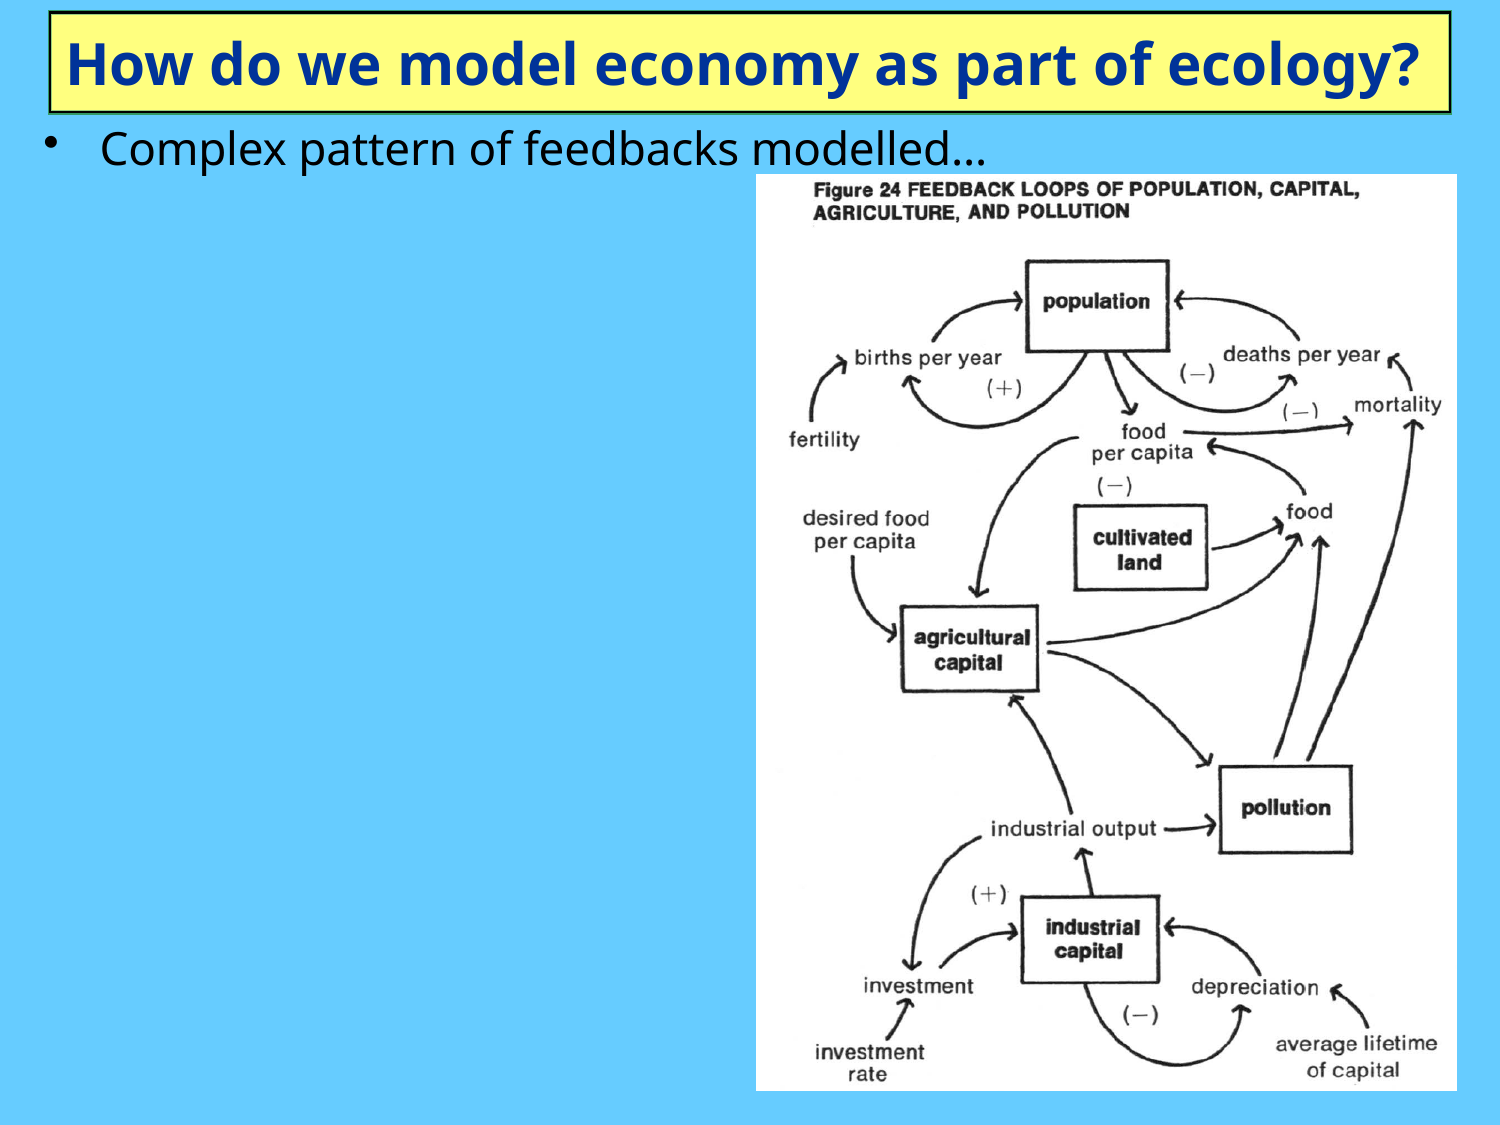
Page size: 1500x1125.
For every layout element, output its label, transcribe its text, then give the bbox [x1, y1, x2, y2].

list Complex pattern of feedbacks modelled… [37, 112, 1475, 175]
title How do we model economy as part of ecology? [49, 11, 1451, 112]
picture [756, 174, 1457, 1091]
